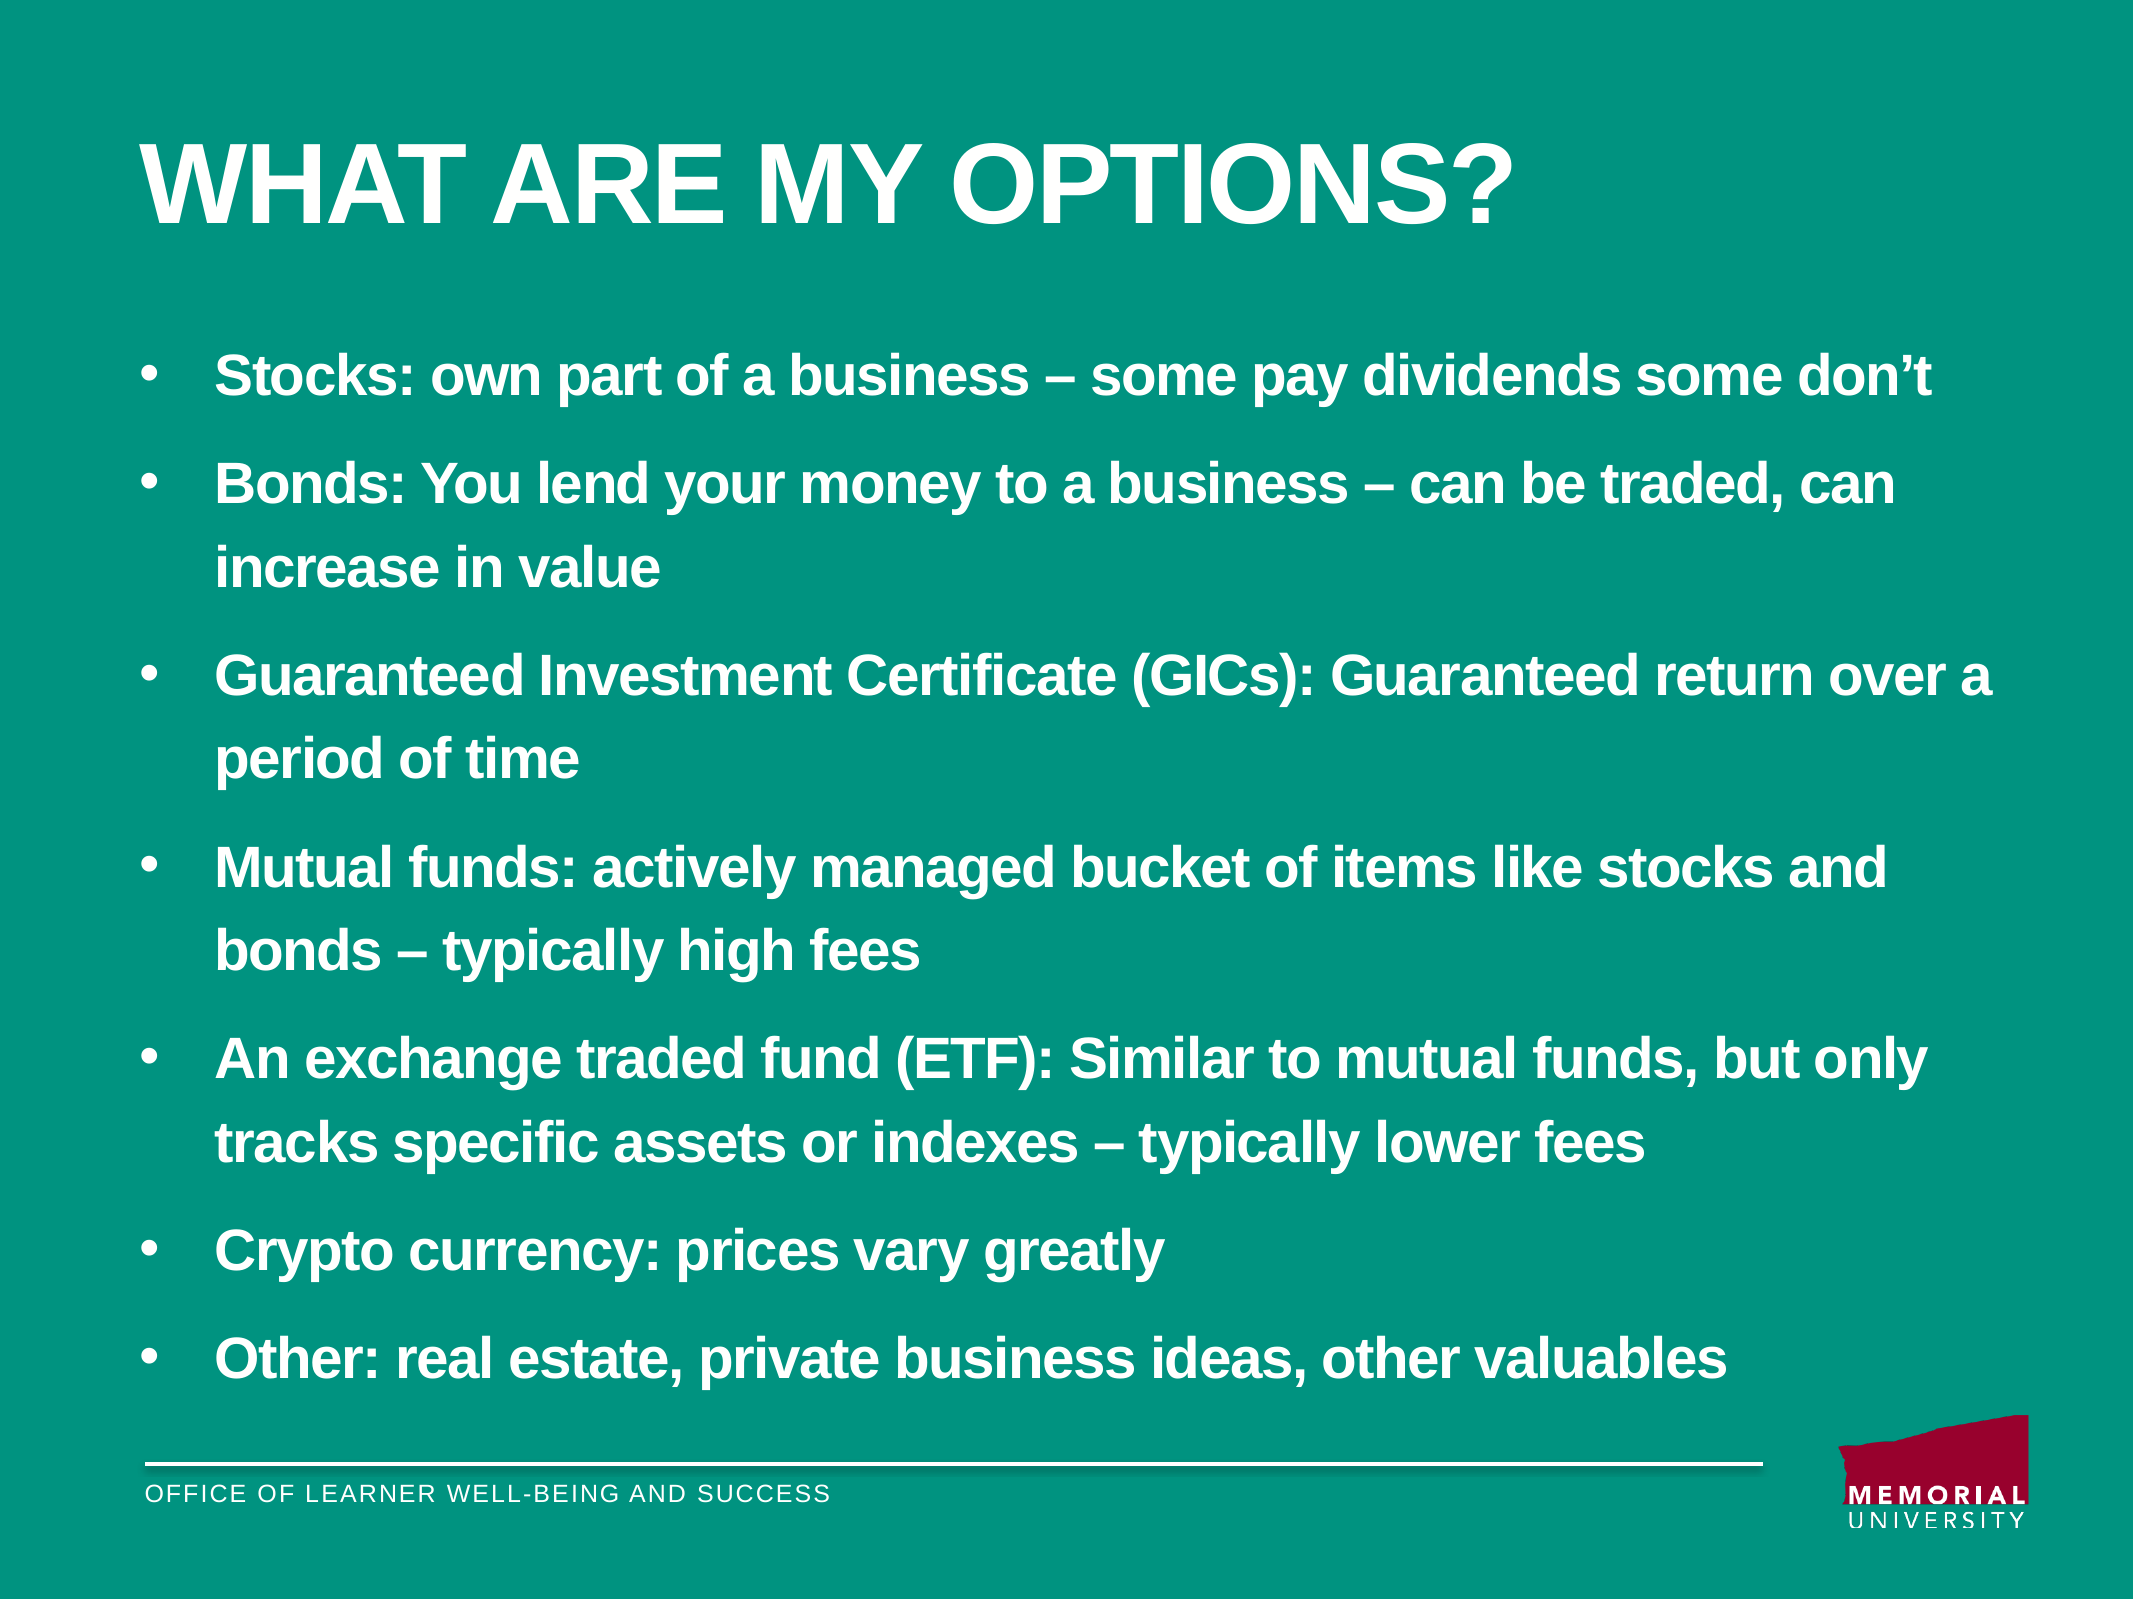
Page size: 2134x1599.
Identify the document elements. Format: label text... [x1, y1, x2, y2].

list Office of learner well-being and success [144, 1478, 1405, 1543]
list Stocks: own part of a business – some pay dividends some don’t Bonds: You lend your money to a business – can be traded, can increase in value Guaranteed Investment Certificate (GICs): Guaranteed return over a period of time Mutual funds: actively managed bucket of items like stocks and bonds – typically high fees An exchange traded fund (ETF): Similar to mutual funds, but only tracks specific assets or indexes – typically lower fees Crypto currency: prices vary greatly Other: real estate, private business ideas, other valuables [125, 395, 2027, 1385]
title What are my options? [125, 125, 2048, 395]
